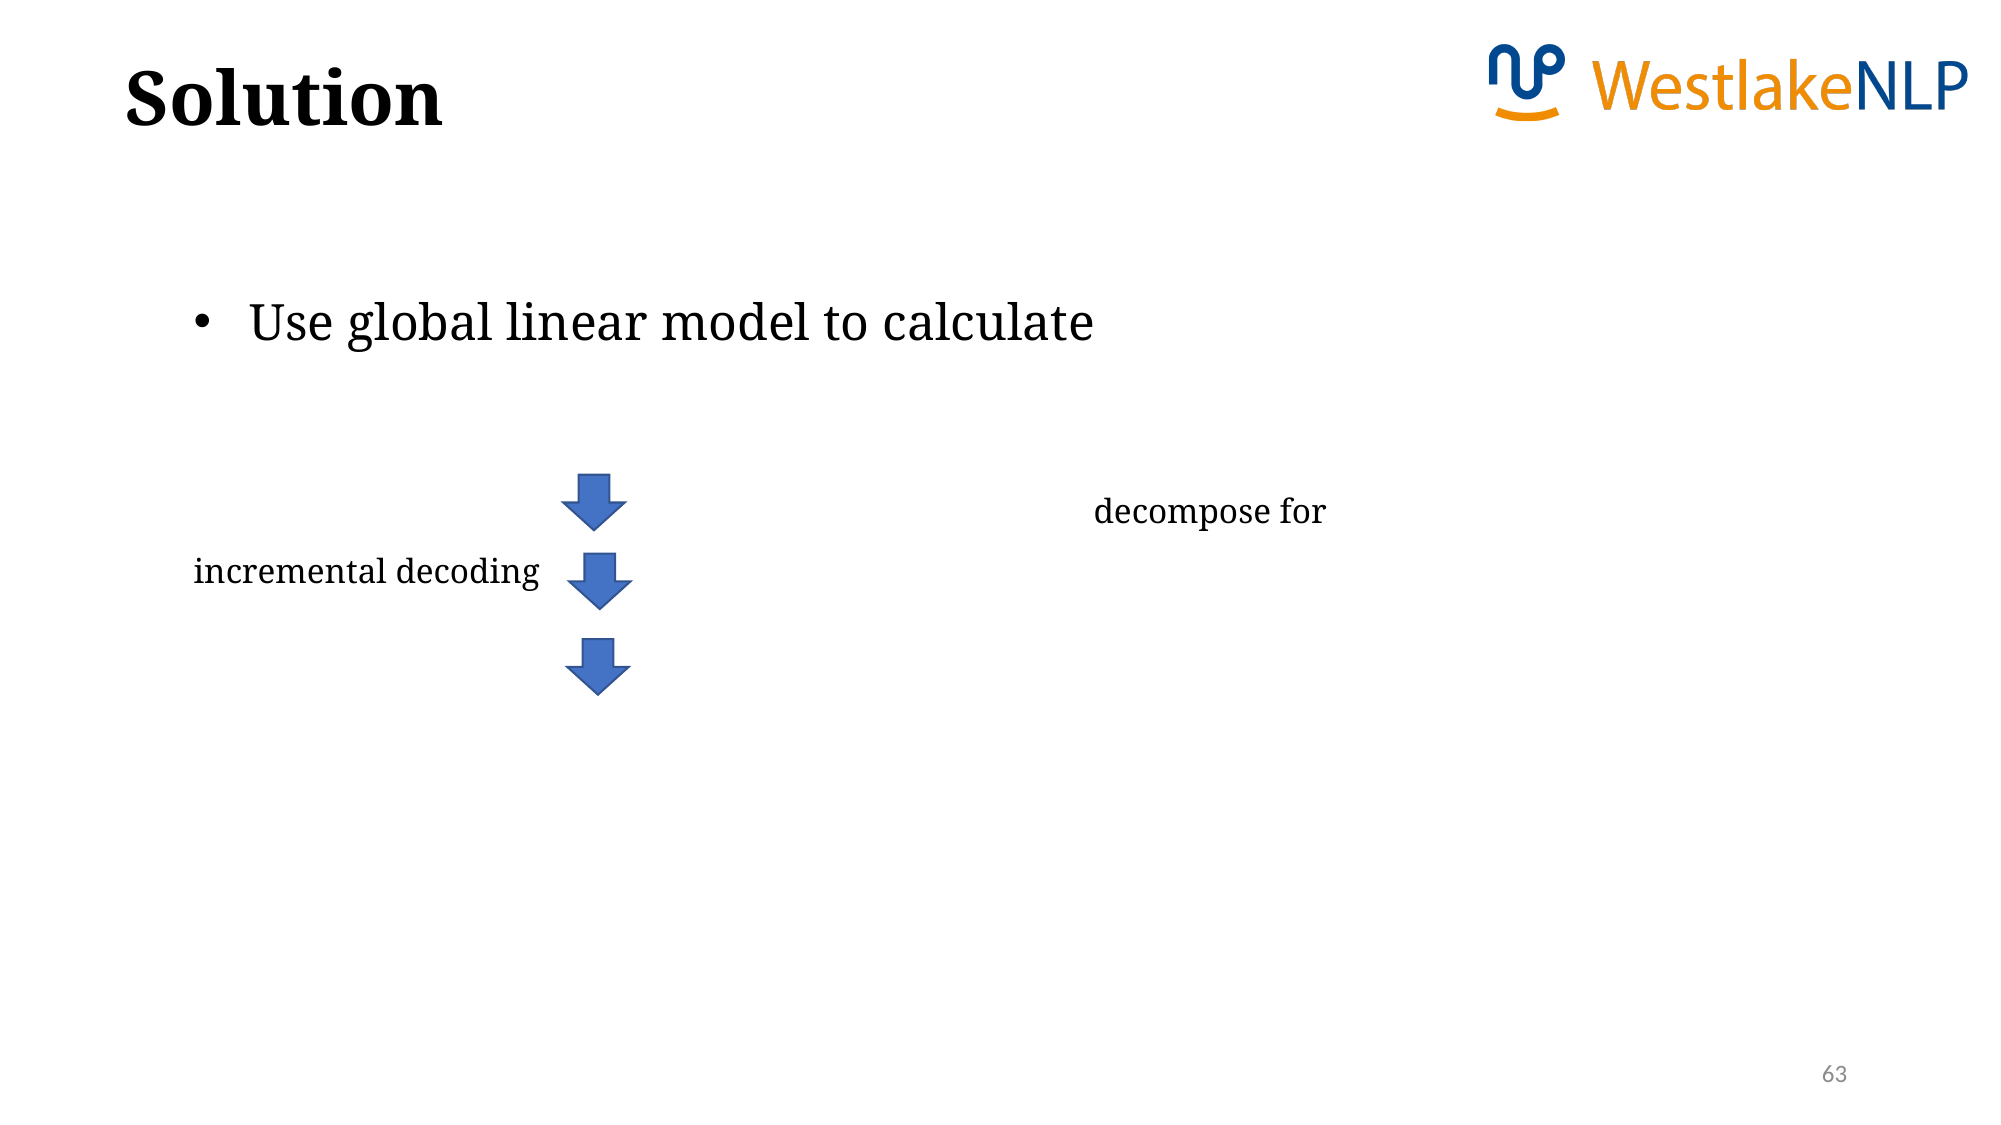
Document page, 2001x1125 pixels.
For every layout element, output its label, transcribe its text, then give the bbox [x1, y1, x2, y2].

picture [1459, 0, 2000, 170]
slide_number 63 [1412, 1042, 1863, 1103]
text_box [560, 473, 628, 532]
text_box [566, 552, 634, 611]
text_box Solution [110, 42, 1306, 148]
text_box [564, 638, 632, 697]
